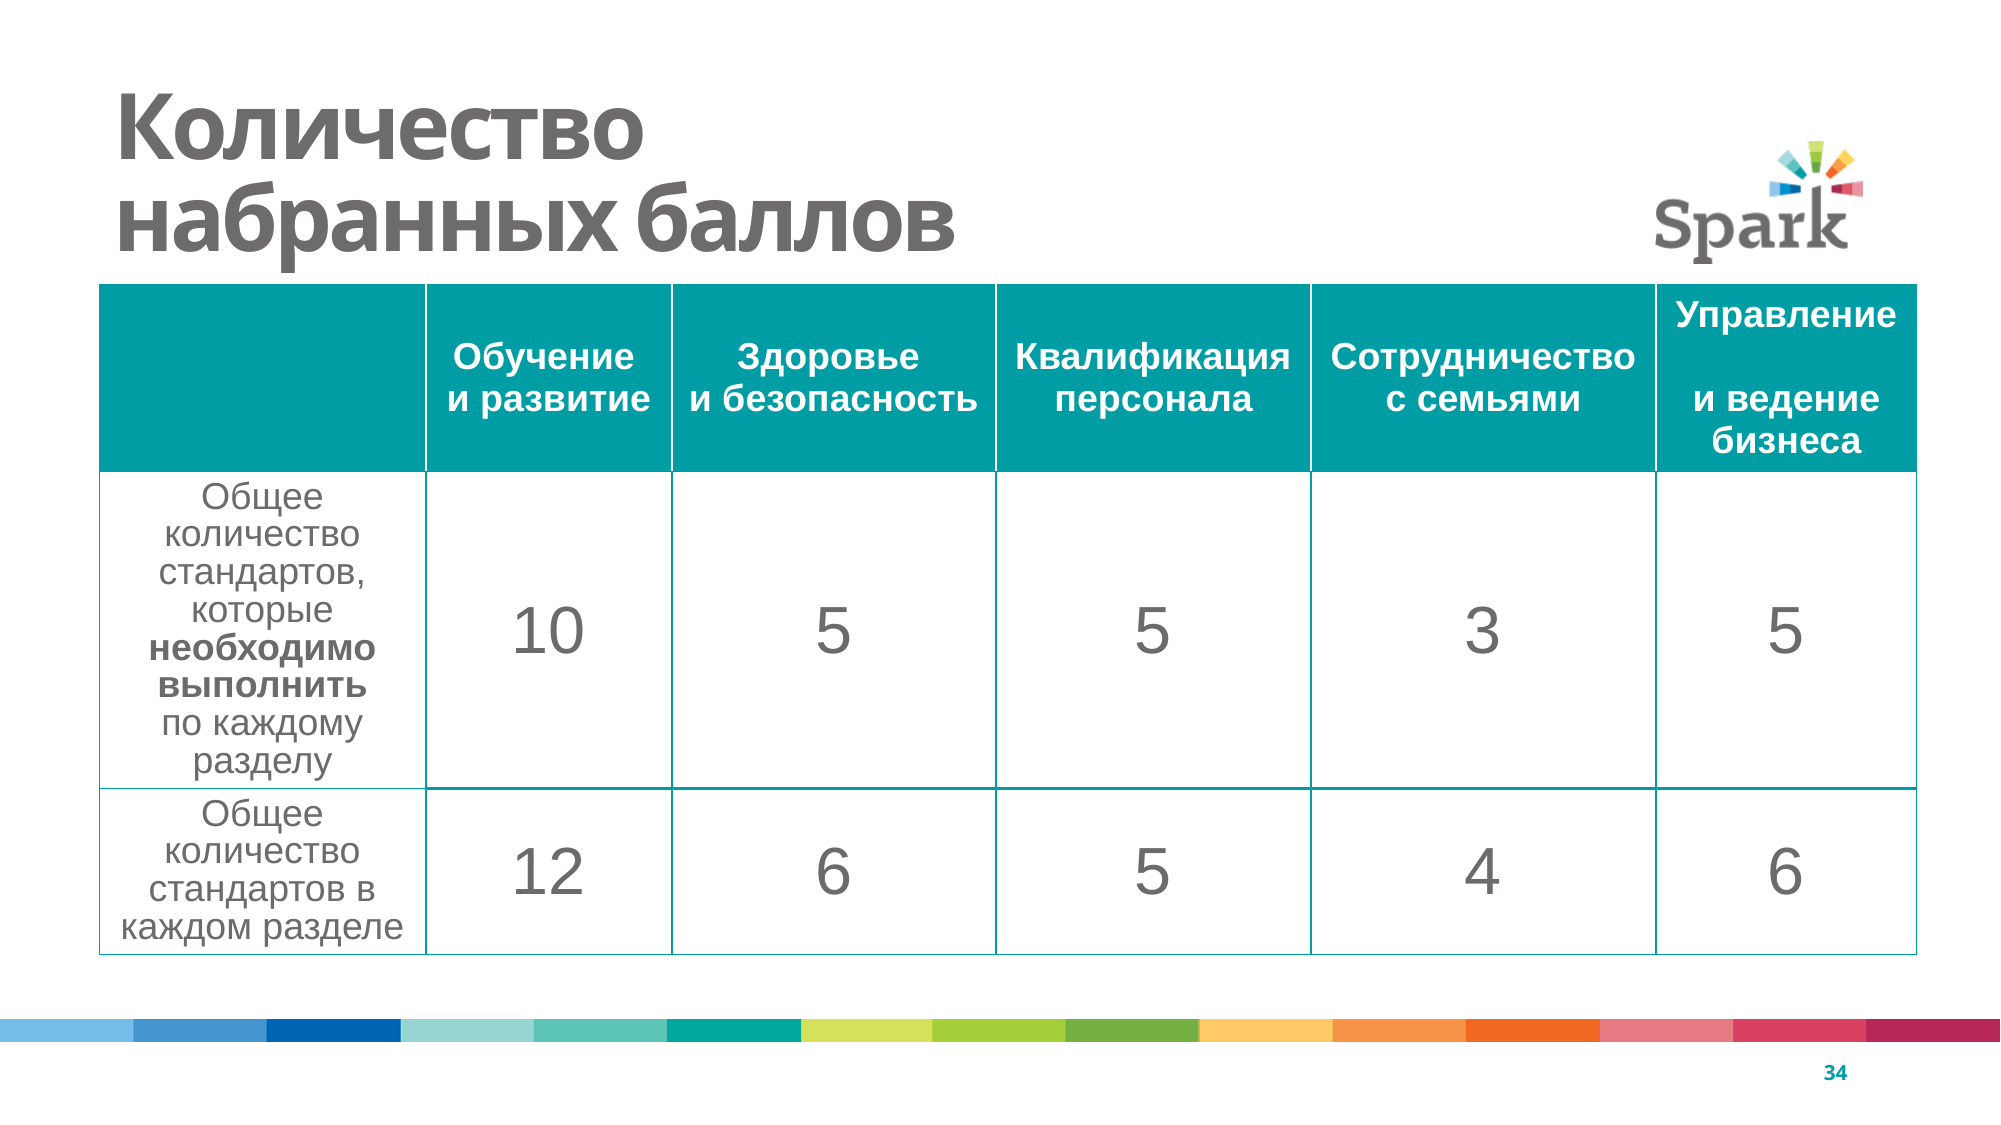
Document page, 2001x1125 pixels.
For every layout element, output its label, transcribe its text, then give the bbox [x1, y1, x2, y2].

table_header Обучение и развитие [427, 285, 671, 471]
table_cell 12 [427, 790, 671, 954]
table_header Квалификация персонала [997, 285, 1310, 471]
picture [1655, 141, 1863, 264]
title Количество набранных баллов [98, 59, 1563, 278]
table_cell 4 [1312, 790, 1655, 954]
picture [0, 1019, 2000, 1042]
table_cell 10 [427, 472, 671, 787]
table_header Здоровье и безопасность [673, 285, 995, 471]
table_cell 5 [673, 472, 995, 787]
table_header [100, 285, 425, 471]
table_cell 6 [673, 790, 995, 954]
table_header Управление и ведение бизнеса [1657, 285, 1916, 471]
table_cell 3 [1312, 472, 1655, 787]
table_cell Общее количество стандартов, которые необходимо выполнить по каждому разделу [100, 472, 425, 788]
table_cell 5 [997, 790, 1310, 954]
table_cell 6 [1657, 790, 1916, 954]
table_cell 5 [997, 472, 1310, 787]
table_cell 5 [1657, 472, 1916, 787]
table_header Сотрудничество с семьями [1312, 285, 1655, 471]
table_cell Общее количество стандартов в каждом разделе [100, 789, 425, 954]
slide_number 34 [1412, 1042, 1863, 1103]
